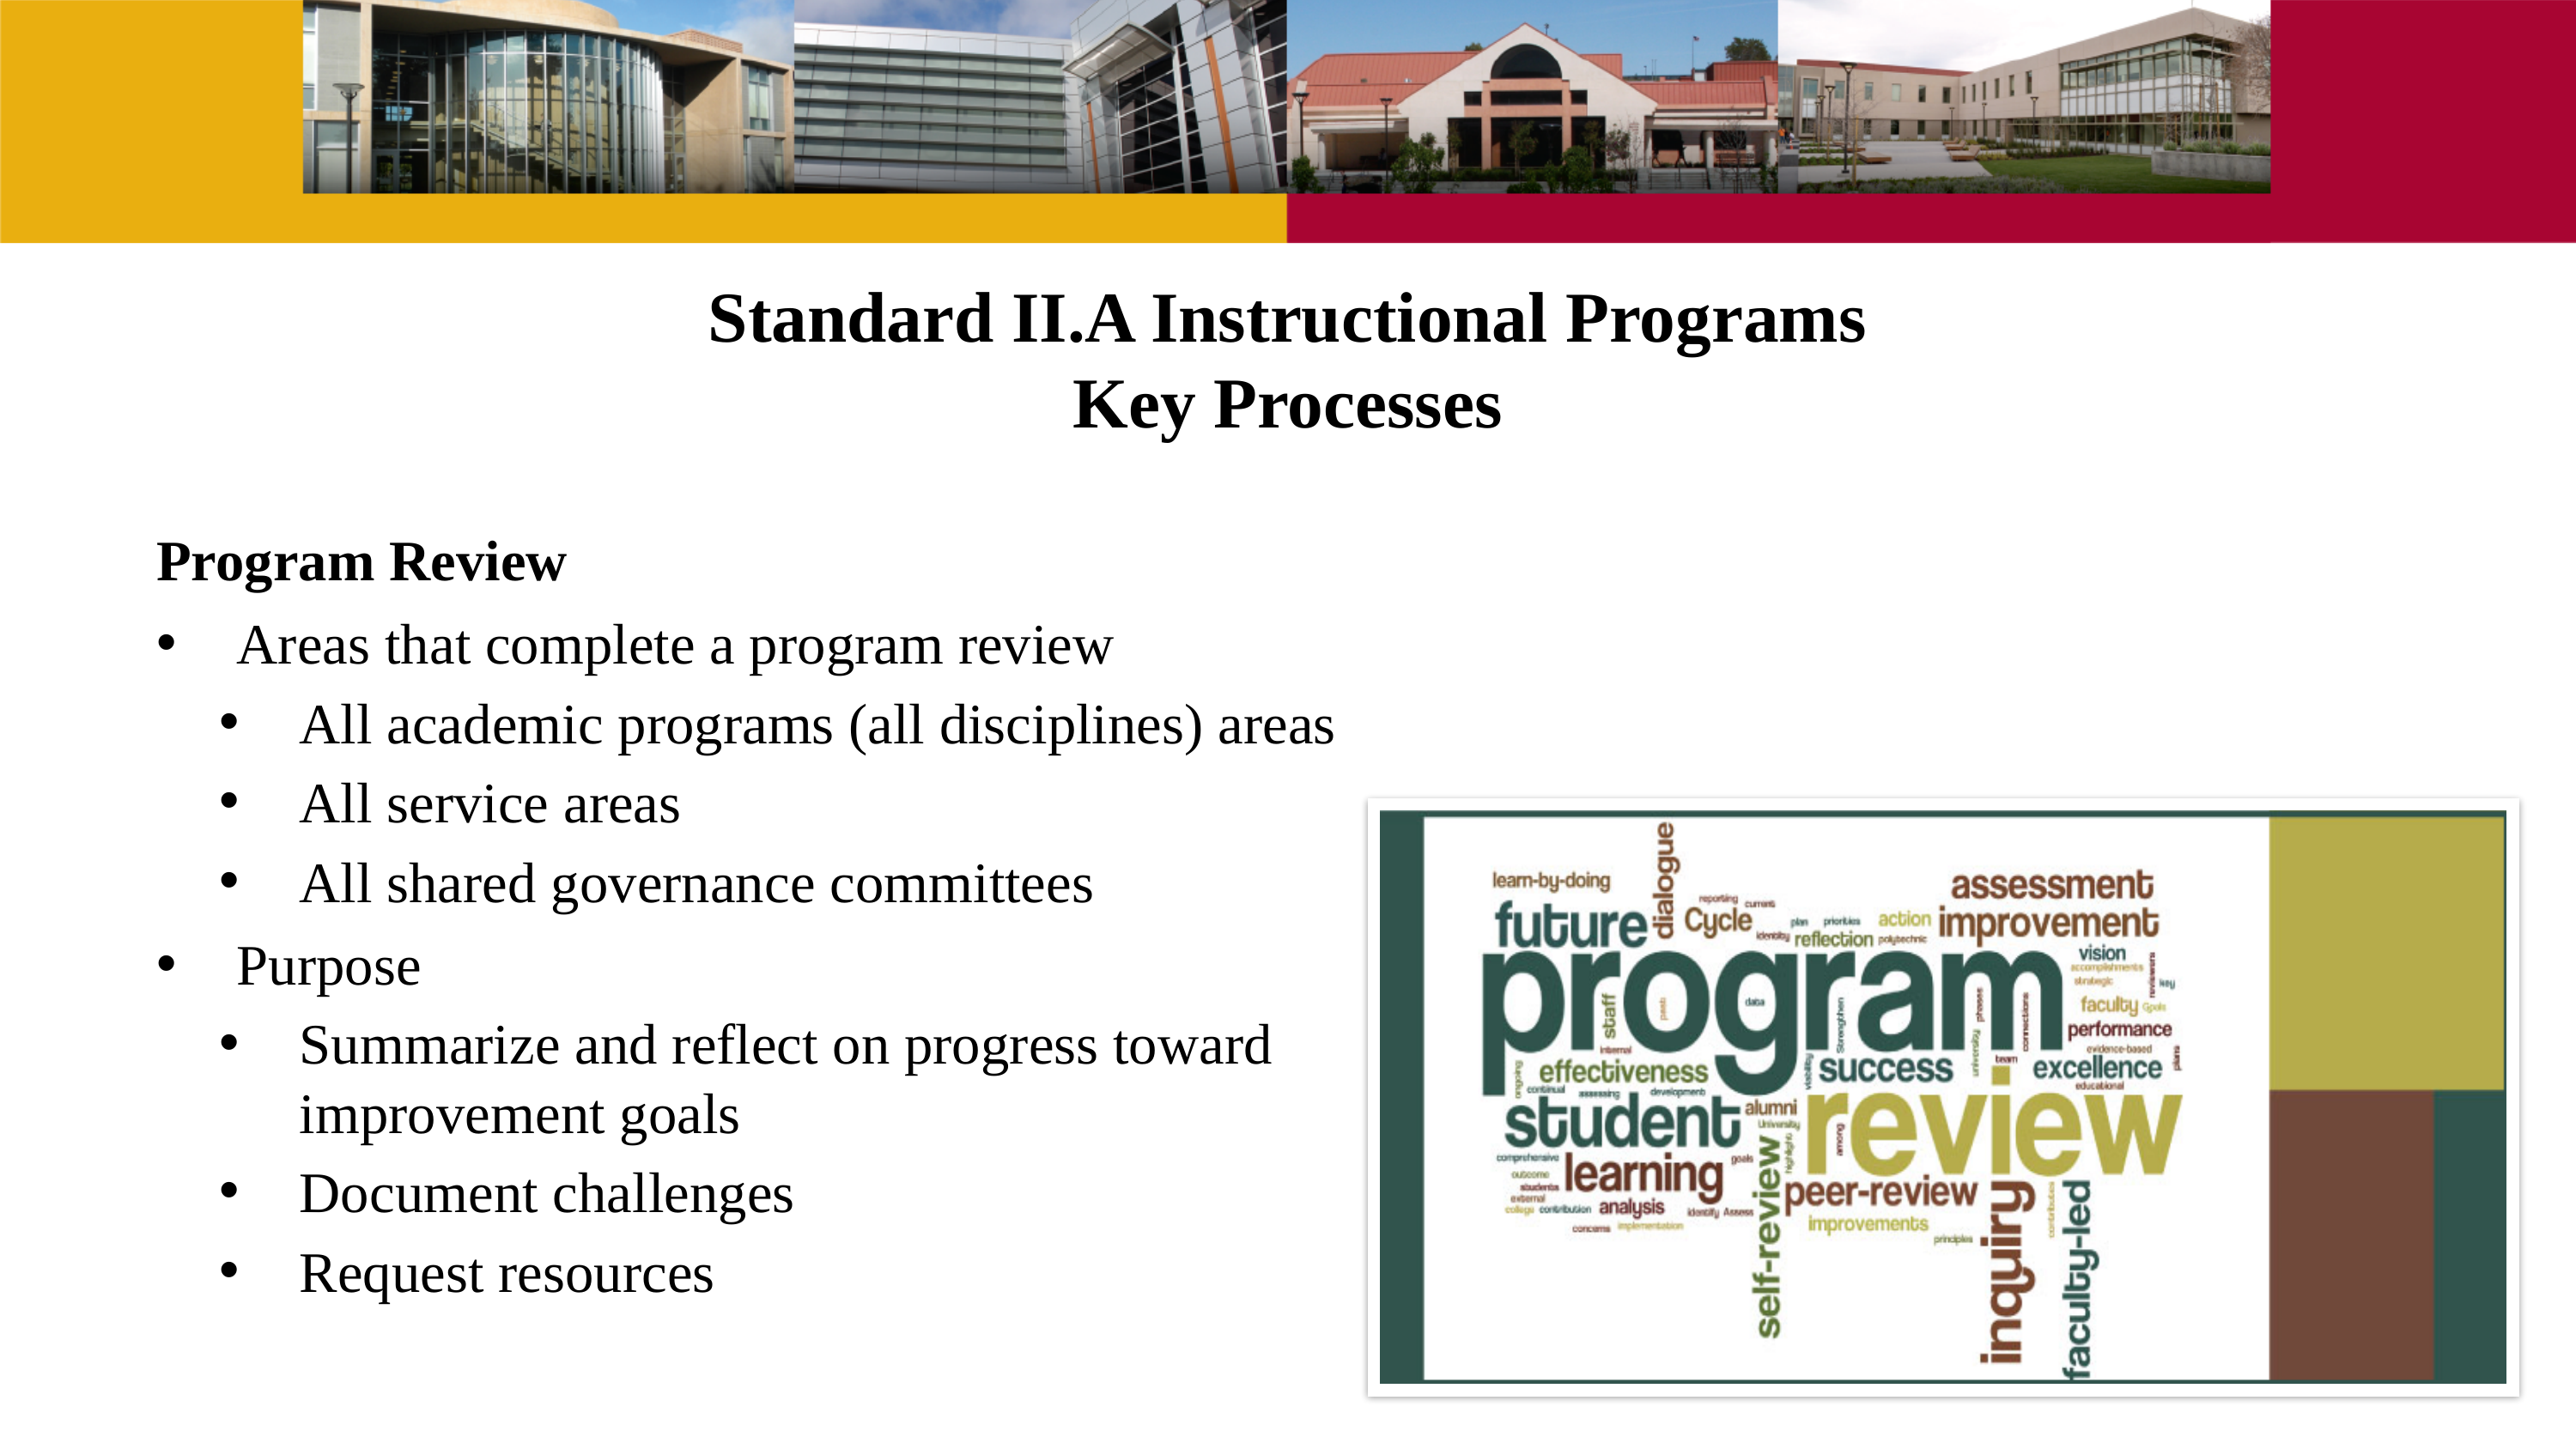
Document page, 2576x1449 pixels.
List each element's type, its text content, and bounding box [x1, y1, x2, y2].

picture [0, 0, 2576, 1449]
title Standard II.A Instructional Programs Key Processes [129, 245, 2447, 481]
list Program Review Areas that complete a program review All academic programs (all disciplines) areas All service areas All shared governance committees Purpose Summarize and reflect on progress toward improvement goals Document challenges Request resources [129, 498, 1371, 1326]
